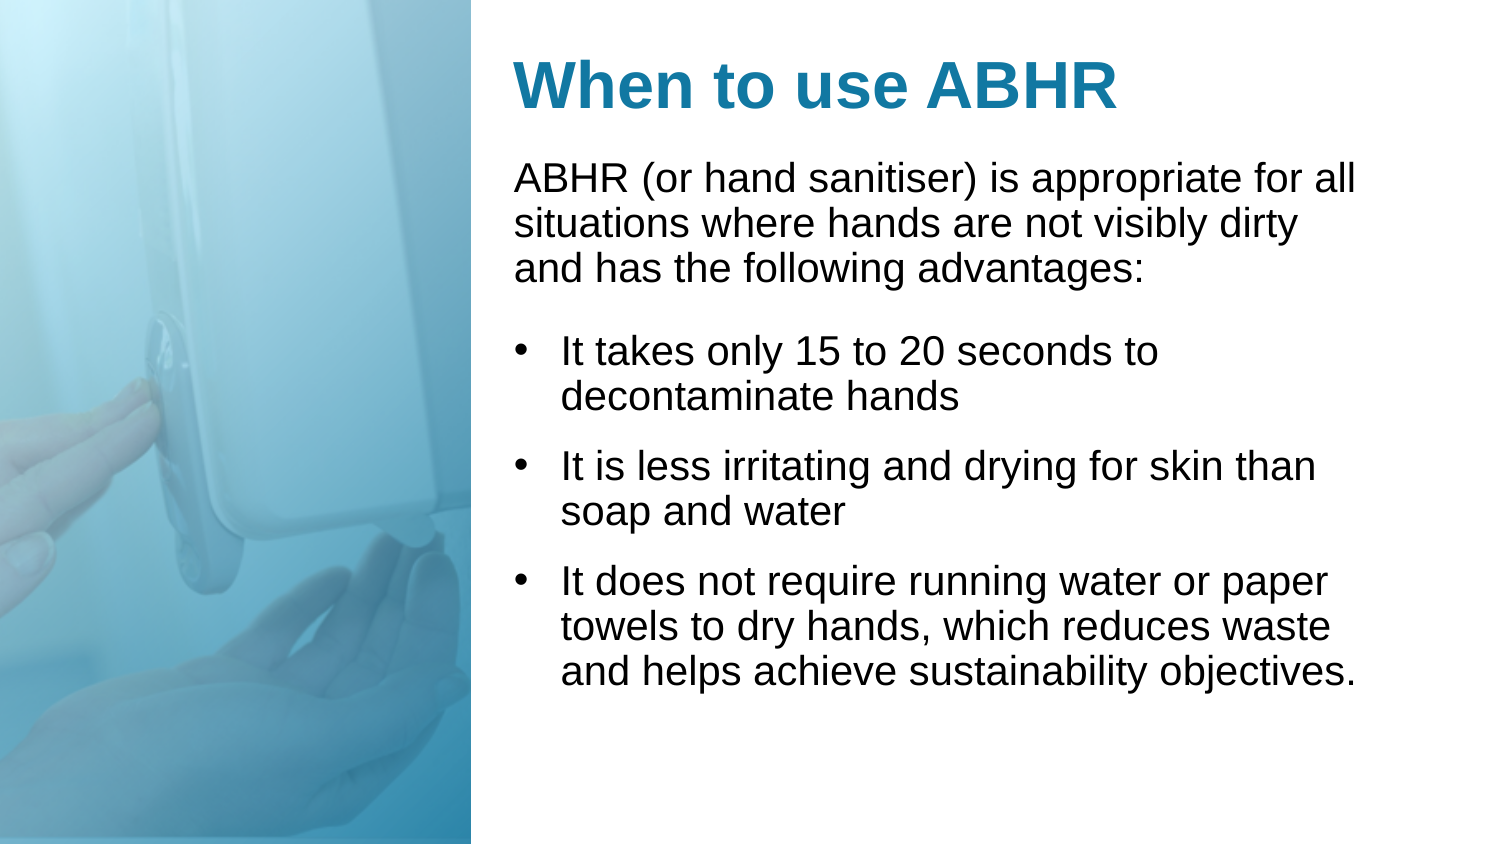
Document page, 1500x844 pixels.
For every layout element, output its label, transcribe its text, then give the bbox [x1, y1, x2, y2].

picture [0, 0, 471, 844]
list ABHR (or hand sanitiser) is appropriate for all situations where hands are not visibly dirty and has the following advantages: It takes only 15 to 20 seconds to decontaminate hands It is less irritating and drying for skin than soap and water It does not require running water or paper towels to dry hands, which reduces waste and helps achieve sustainability objectives. [513, 149, 1388, 708]
title When to use ABHR [513, 43, 1447, 132]
